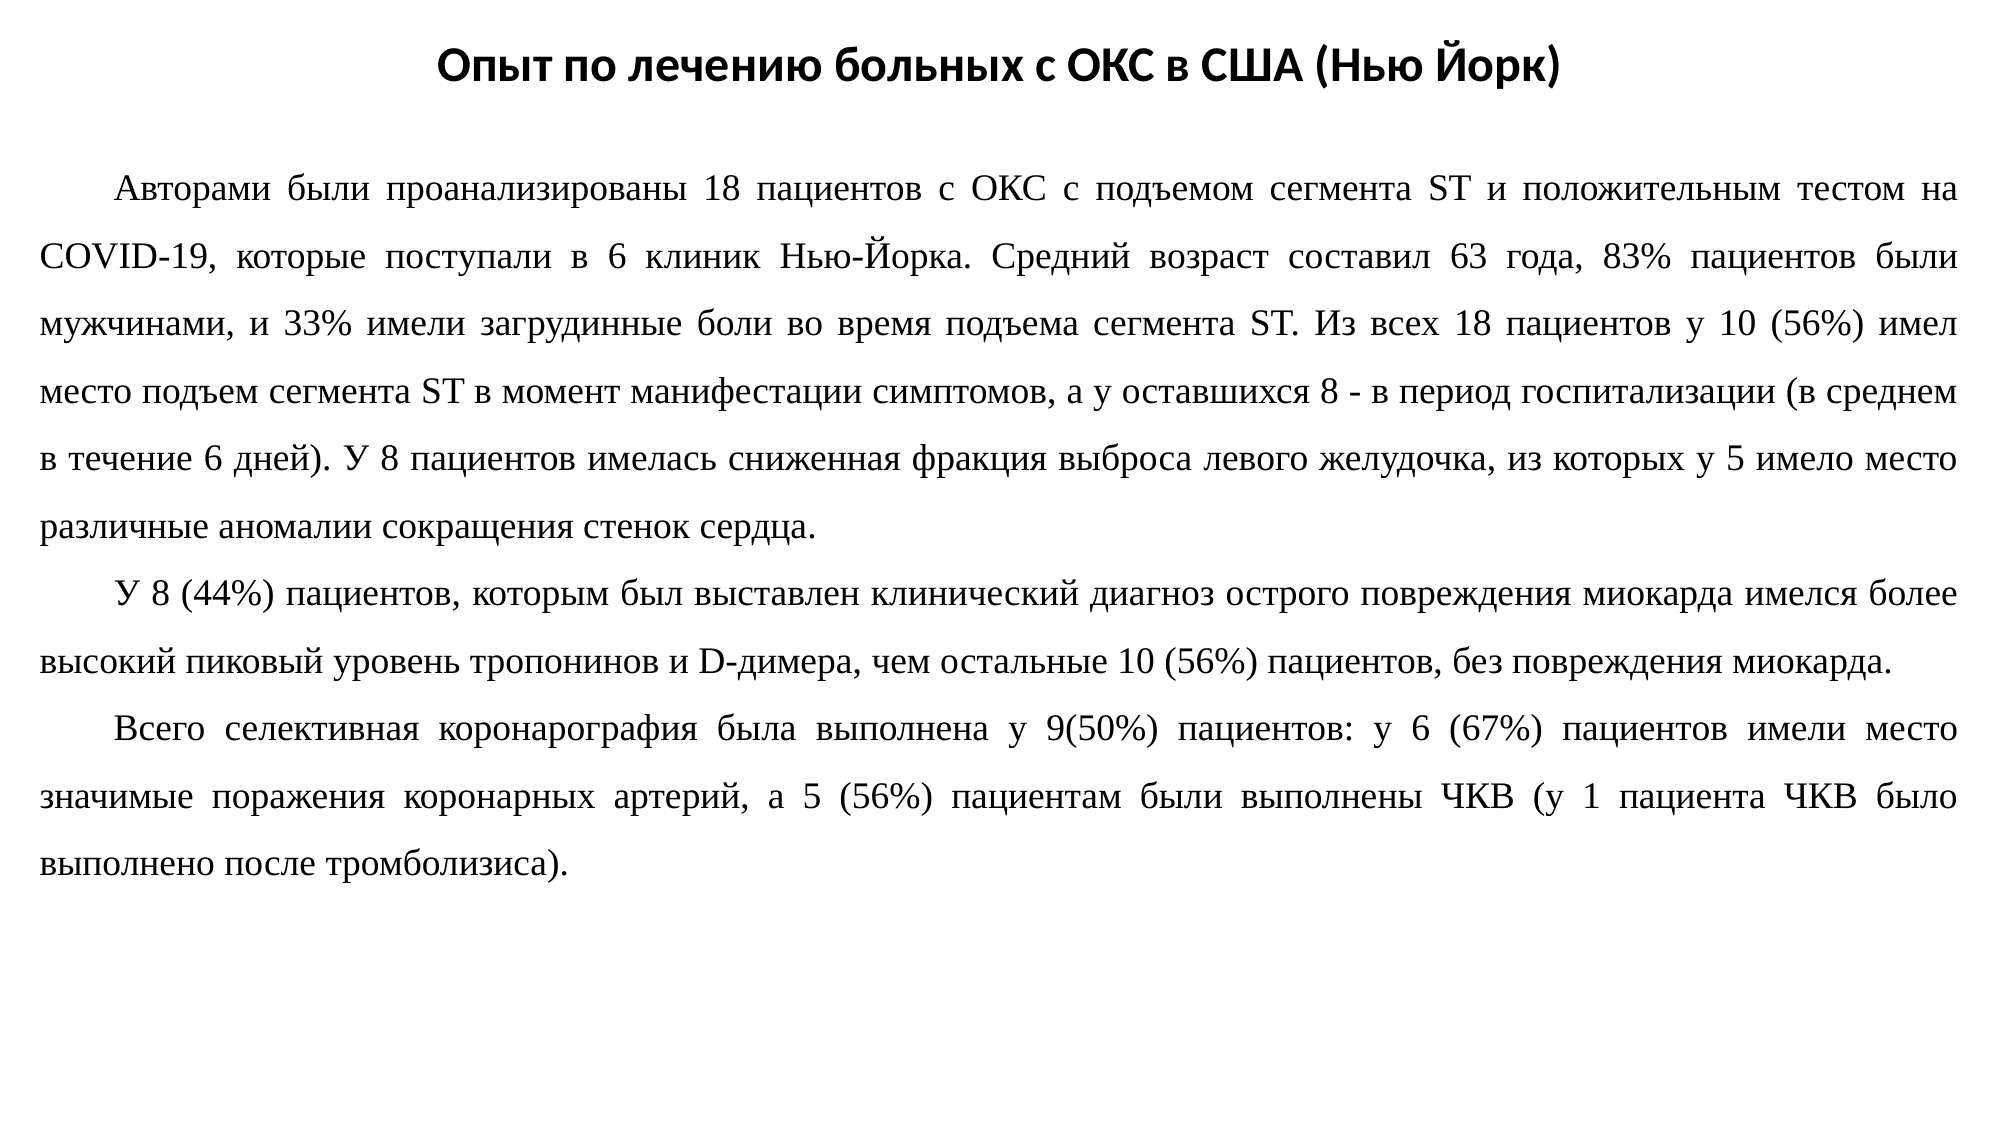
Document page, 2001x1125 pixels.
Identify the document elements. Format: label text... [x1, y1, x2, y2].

text_box Авторами были проанализированы 18 пациентов с ОКС с подъемом сегмента ST и положительным тестом на COVID-19, которые поступали в 6 клиник Нью-Йорка. Средний возраст составил 63 года, 83% пациентов были мужчинами, и 33% имели загрудинные боли во время подъема сегмента ST. Из всех 18 пациентов у 10 (56%) имел место подъем сегмента ST в момент манифестации симптомов, а у оставшихся 8 - в период госпитализации (в среднем в течение 6 дней). У 8 пациентов имелась сниженная фракция выброса левого желудочка, из которых у 5 имело место различные аномалии сокращения стенок сердца. У 8 (44%) пациентов, которым был выставлен клинический диагноз острого повреждения миокарда имелся более высокий пиковый уровень тропонинов и D-димера, чем остальные 10 (56%) пациентов, без повреждения миокарда. Всего селективная коронарография была выполнена у 9(50%) пациентов: у 6 (67%) пациентов имели место значимые поражения коронарных артерий, а 5 (56%) пациентам были выполнены ЧКВ (у 1 пациента ЧКВ было выполнено после тромболизиса). [24, 133, 1975, 891]
text_box Опыт по лечению больных с ОКС в США (Нью Йорк) [422, 24, 1578, 100]
